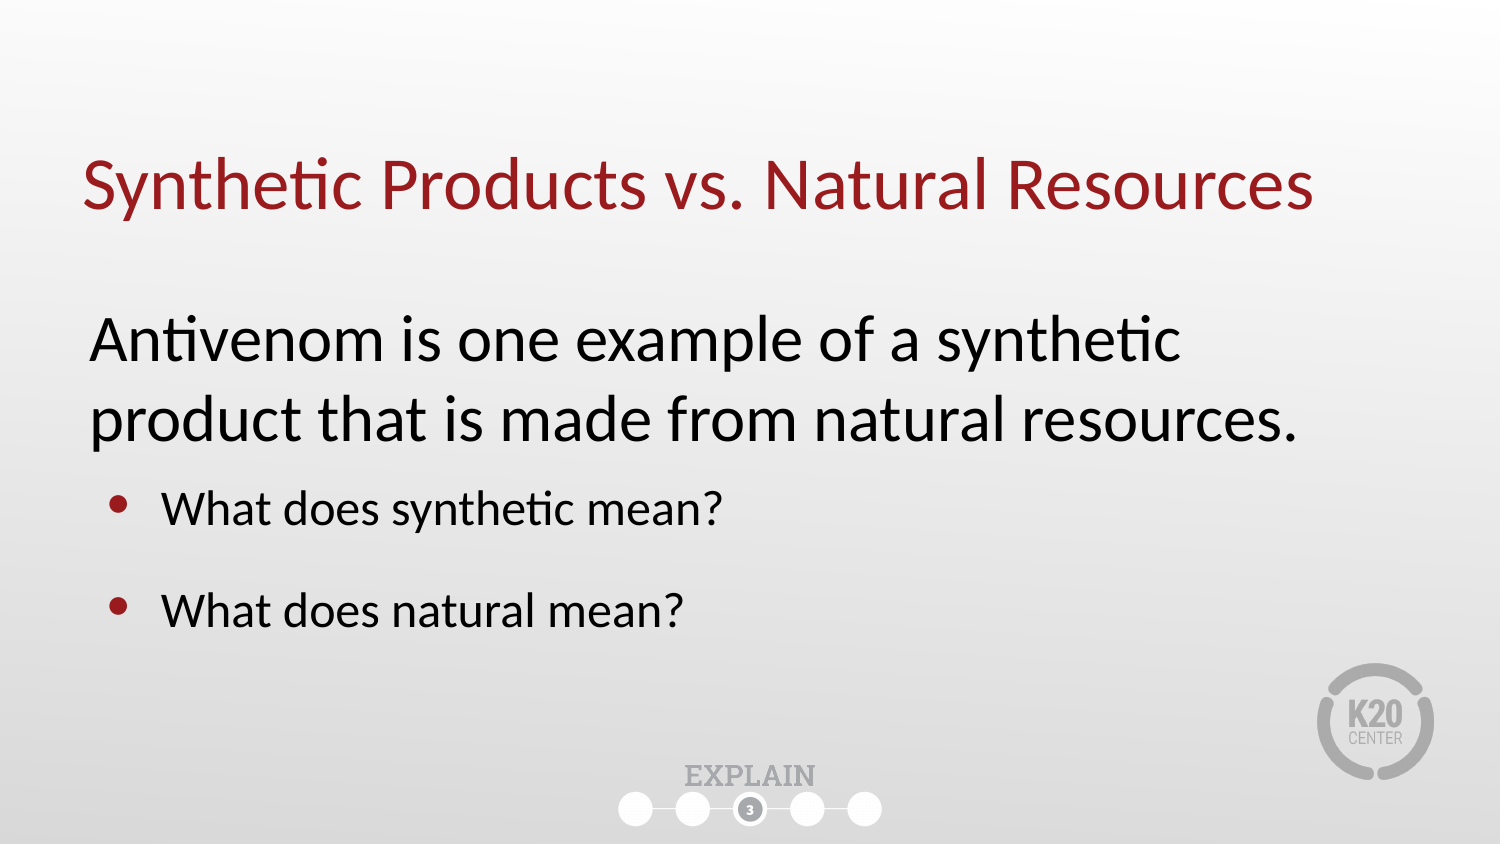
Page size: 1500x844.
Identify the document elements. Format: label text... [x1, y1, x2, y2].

picture [1300, 646, 1451, 797]
list Antivenom is one example of a synthetic product that is made from natural resources. What does synthetic mean? What does natural mean? [82, 287, 1400, 793]
title Synthetic Products vs. Natural Resources [82, 109, 1433, 251]
picture [535, 713, 965, 844]
